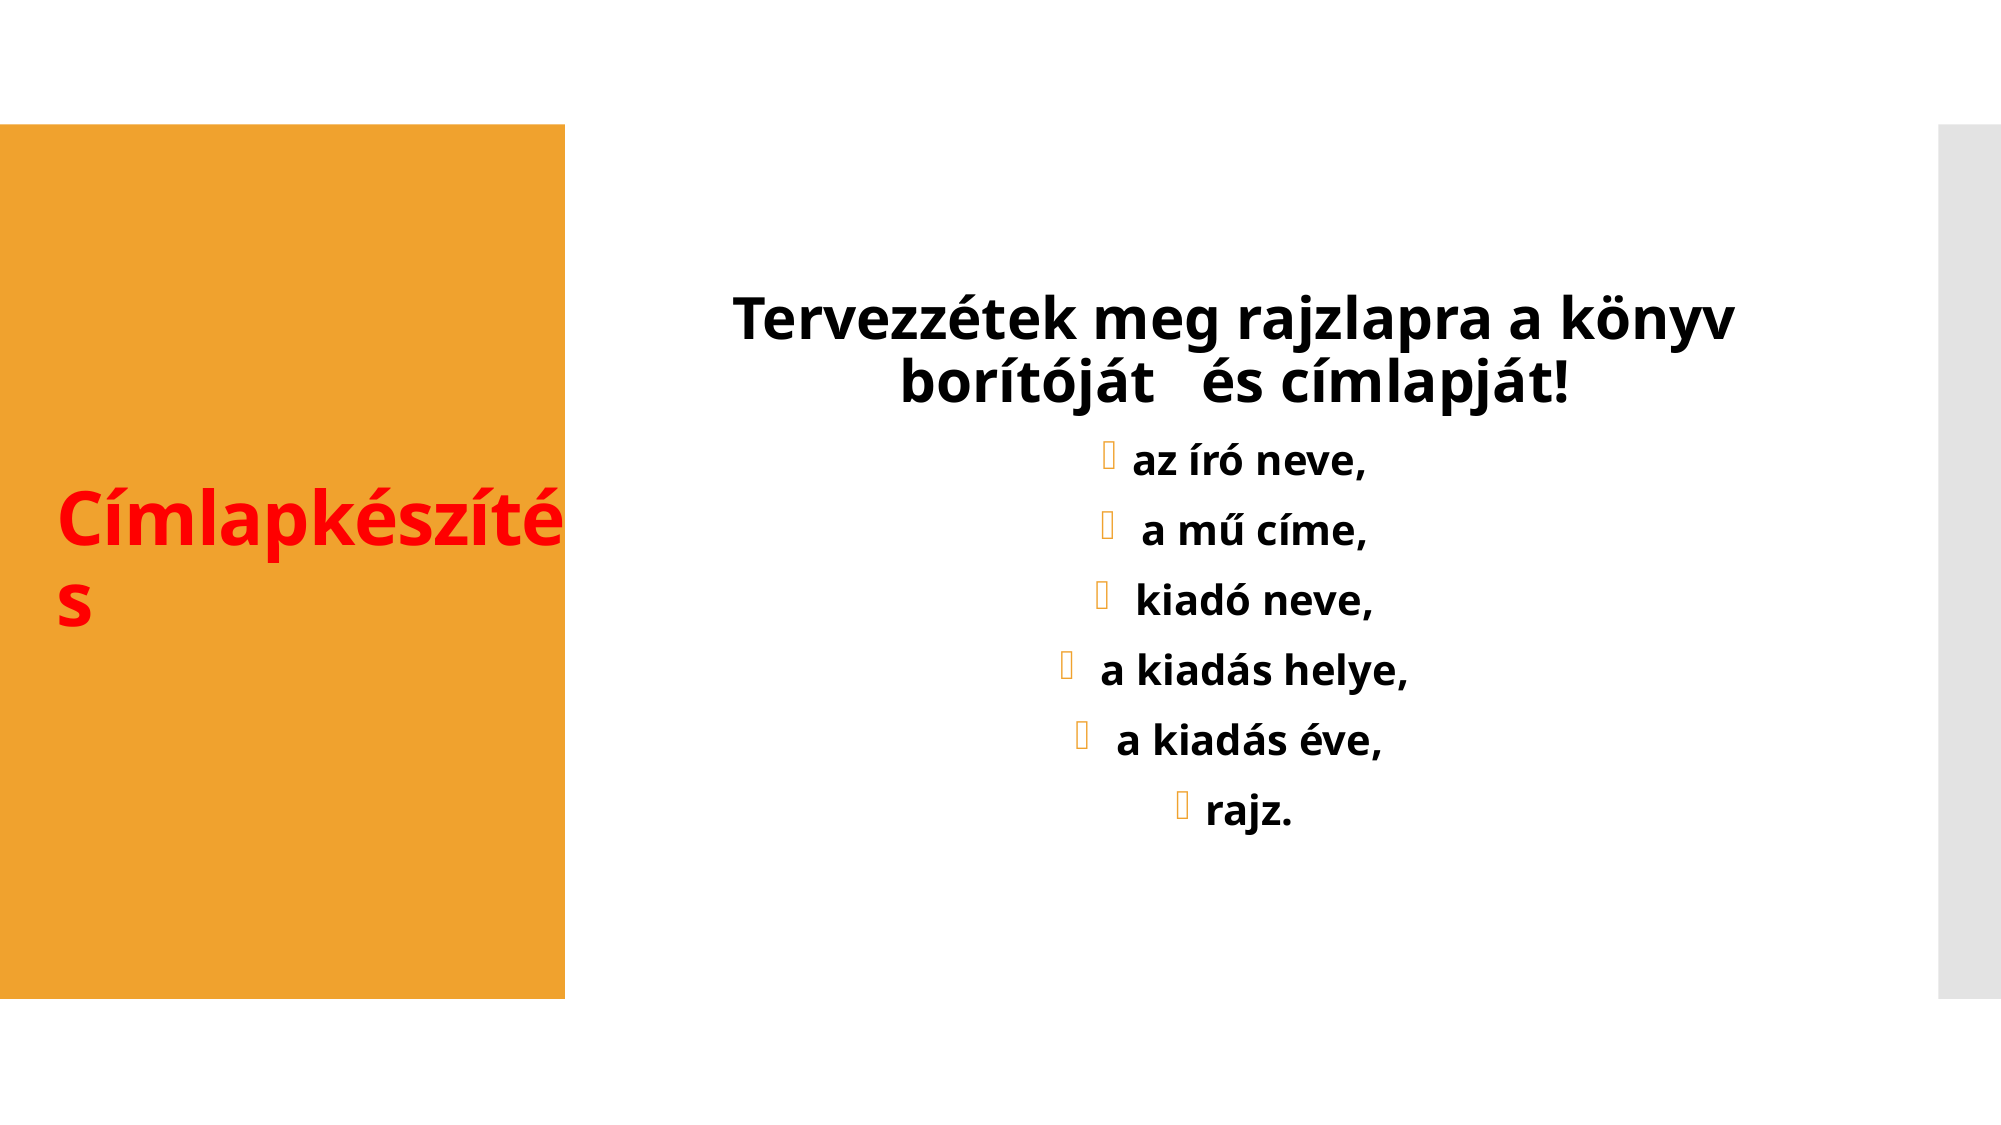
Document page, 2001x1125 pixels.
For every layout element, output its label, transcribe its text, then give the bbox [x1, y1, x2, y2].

title Címlapkészítés [41, 184, 590, 940]
list Tervezzétek meg rajzlapra a könyv borítóját és címlapját! az író neve, a mű címe, kiadó neve, a kiadás helye, a kiadás éve, rajz. [634, 141, 1835, 982]
